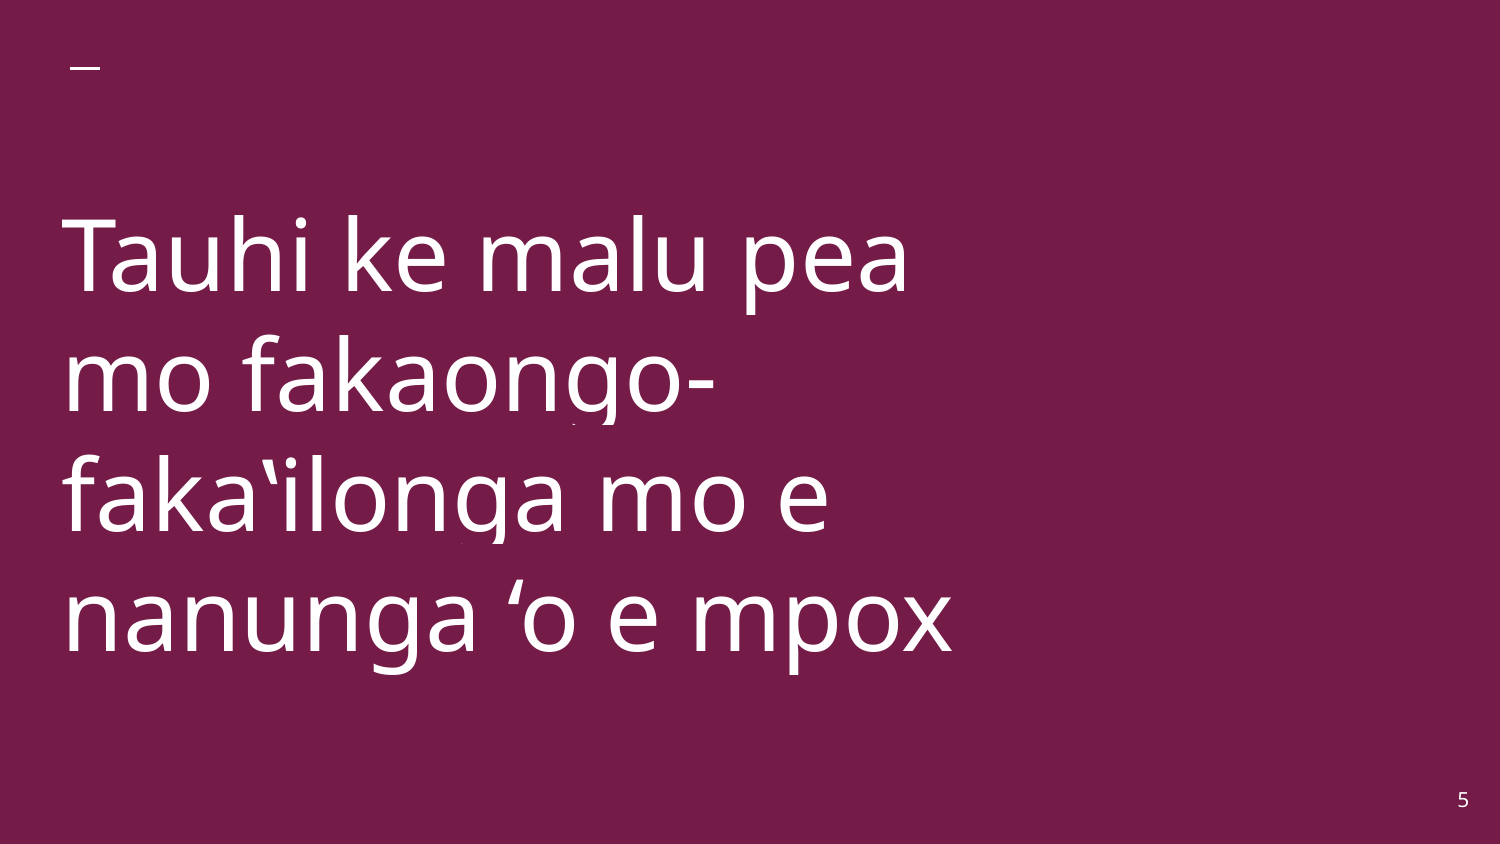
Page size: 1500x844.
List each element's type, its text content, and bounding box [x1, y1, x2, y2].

slide_number 5 [1394, 769, 1484, 834]
title Tauhi ke malu pea mo fakaongo- faka‛ilonga mo e nanunga ‘o e mpox [46, 116, 1071, 746]
